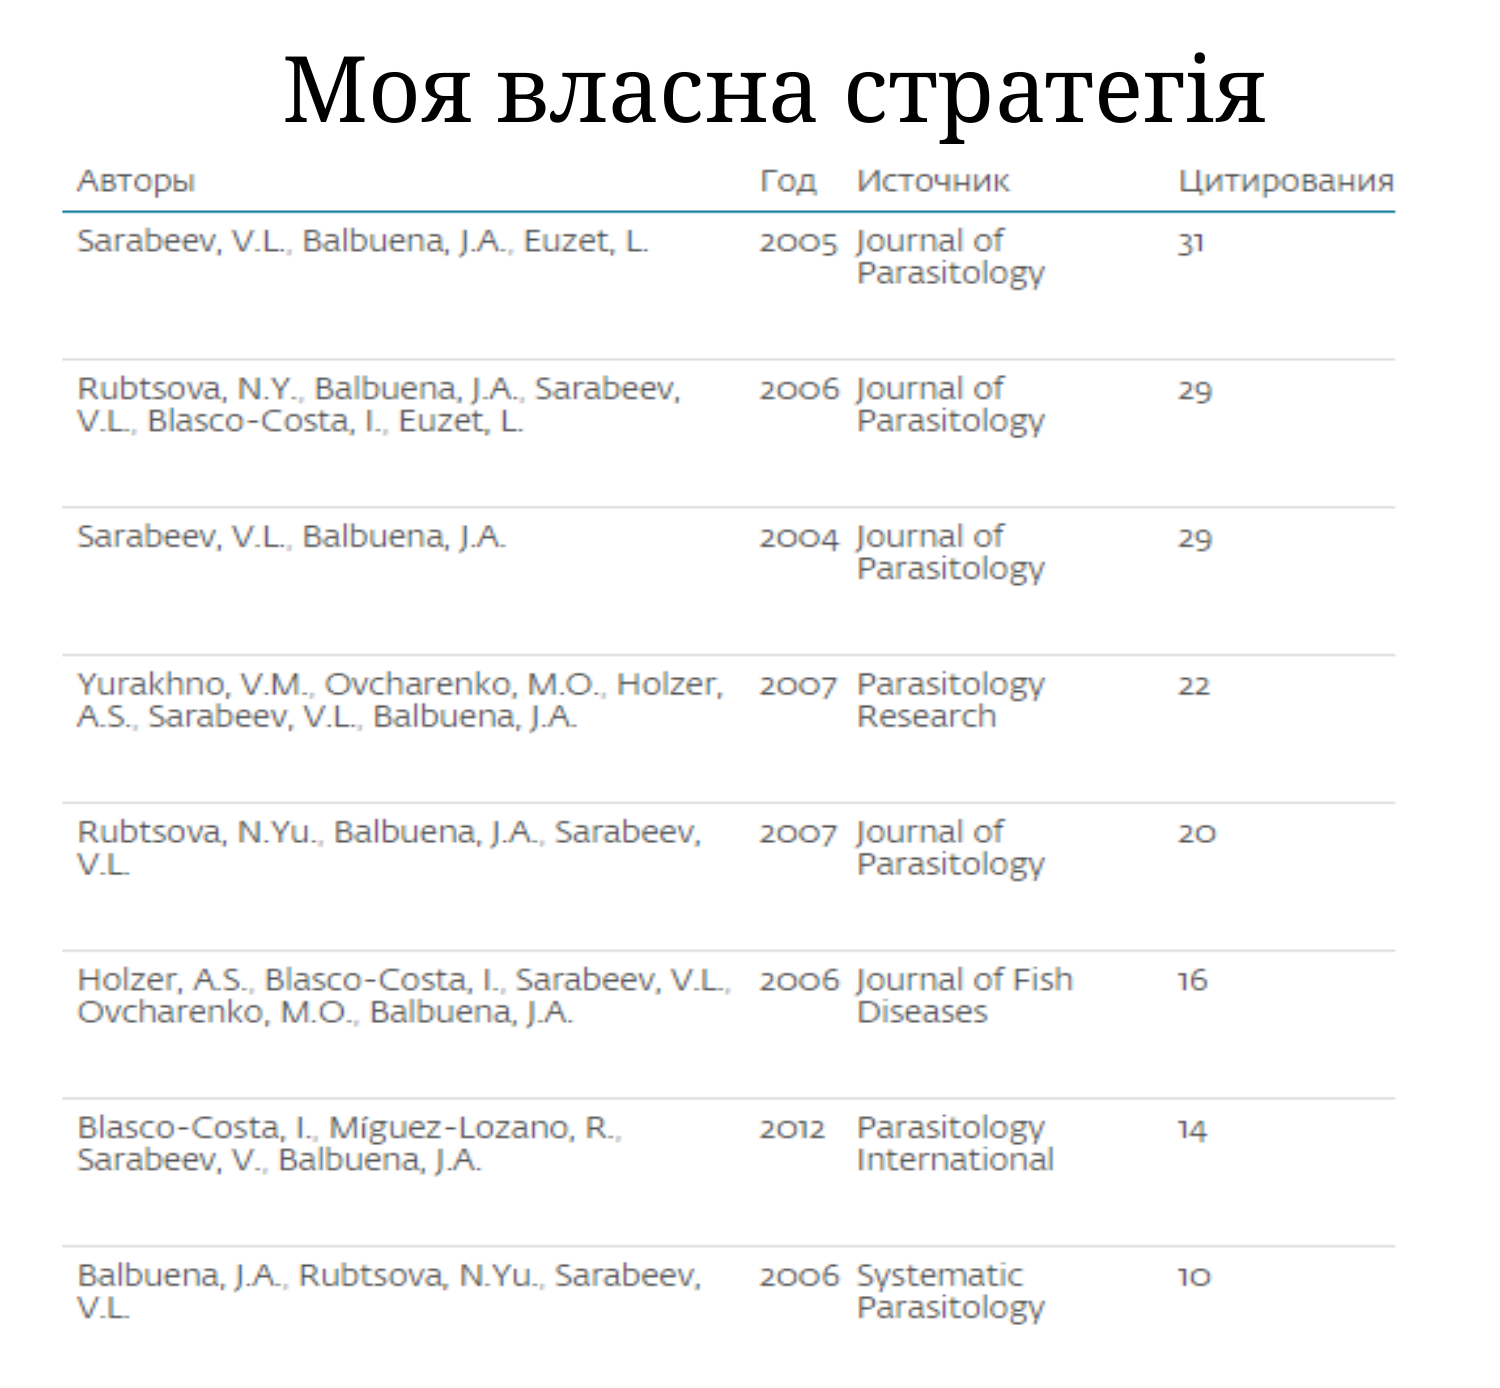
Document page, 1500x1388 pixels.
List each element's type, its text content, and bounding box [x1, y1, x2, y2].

picture [62, 149, 1426, 1369]
title Моя власна стратегія [125, 31, 1425, 143]
